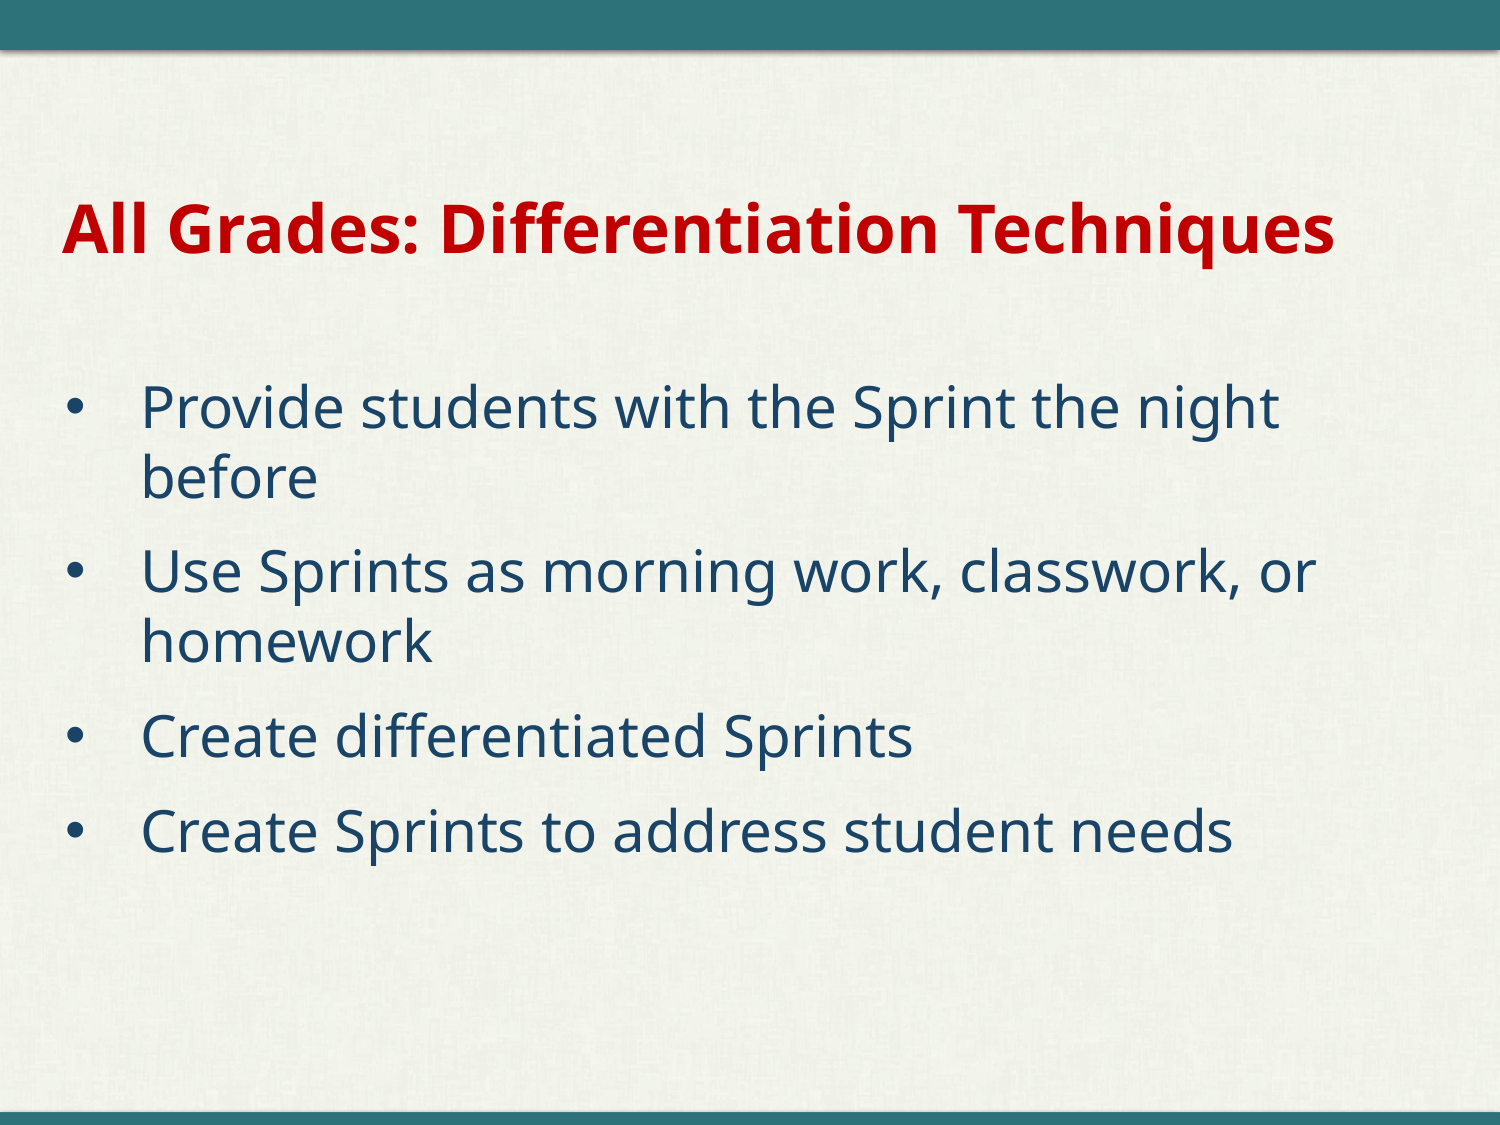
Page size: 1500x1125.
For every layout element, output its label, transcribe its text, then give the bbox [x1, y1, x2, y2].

list Provide students with the Sprint the night before Use Sprints as morning work, classwork, or homework Create differentiated Sprints Create Sprints to address student needs [50, 362, 1400, 922]
title All Grades: Differentiation Techniques [47, 112, 1397, 275]
picture [0, 50, 1500, 1112]
